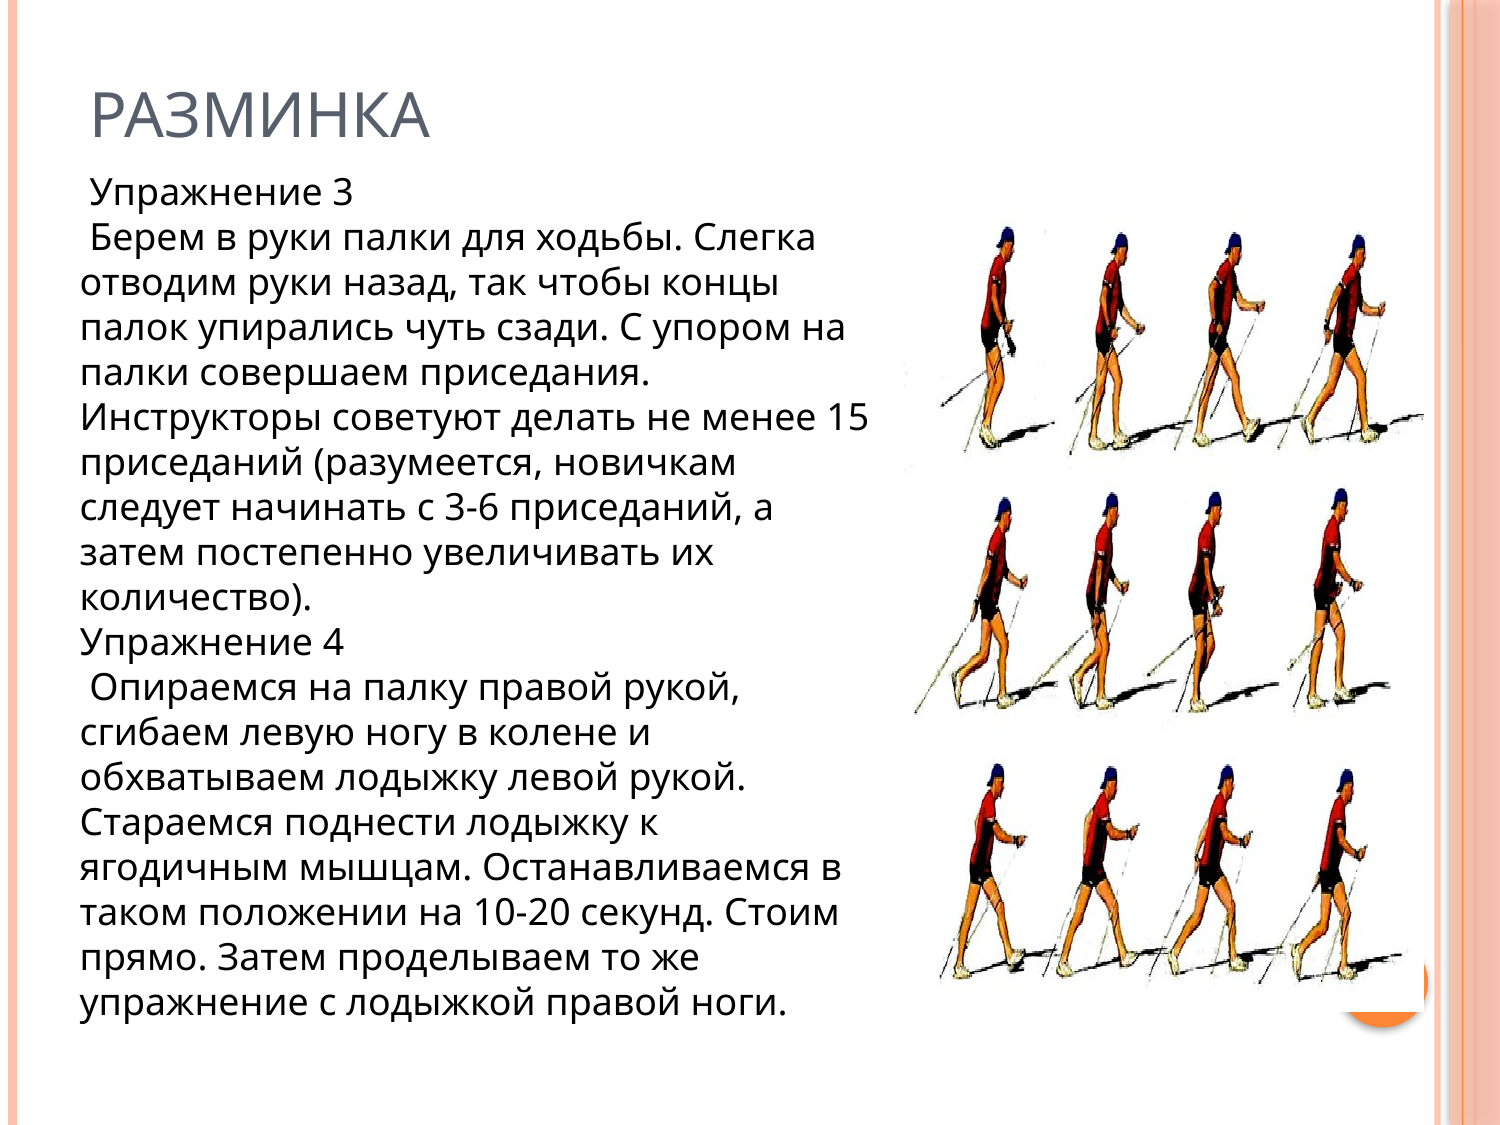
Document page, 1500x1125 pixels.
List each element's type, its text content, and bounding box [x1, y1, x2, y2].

picture [891, 207, 1424, 1012]
title Разминка [75, 45, 1300, 205]
text_box Упражнение 3 Берем в руки палки для ходьбы. Слегка отводим руки назад, так чтобы концы палок упирались чуть сзади. С упором на палки совершаем приседания. Инструкторы советуют делать не менее 15 приседаний (разумеется, новичкам следует начинать с 3-6 приседаний, а затем постепенно увеличивать их количество). Упражнение 4 Опираемся на палку правой рукой, сгибаем левую ногу в колене и обхватываем лодыжку левой рукой. Стараемся поднести лодыжку к ягодичным мышцам. Останавливаемся в таком положении на 10-20 секунд. Стоим прямо. Затем проделываем то же упражнение с лодыжкой правой ноги. [64, 160, 892, 1076]
